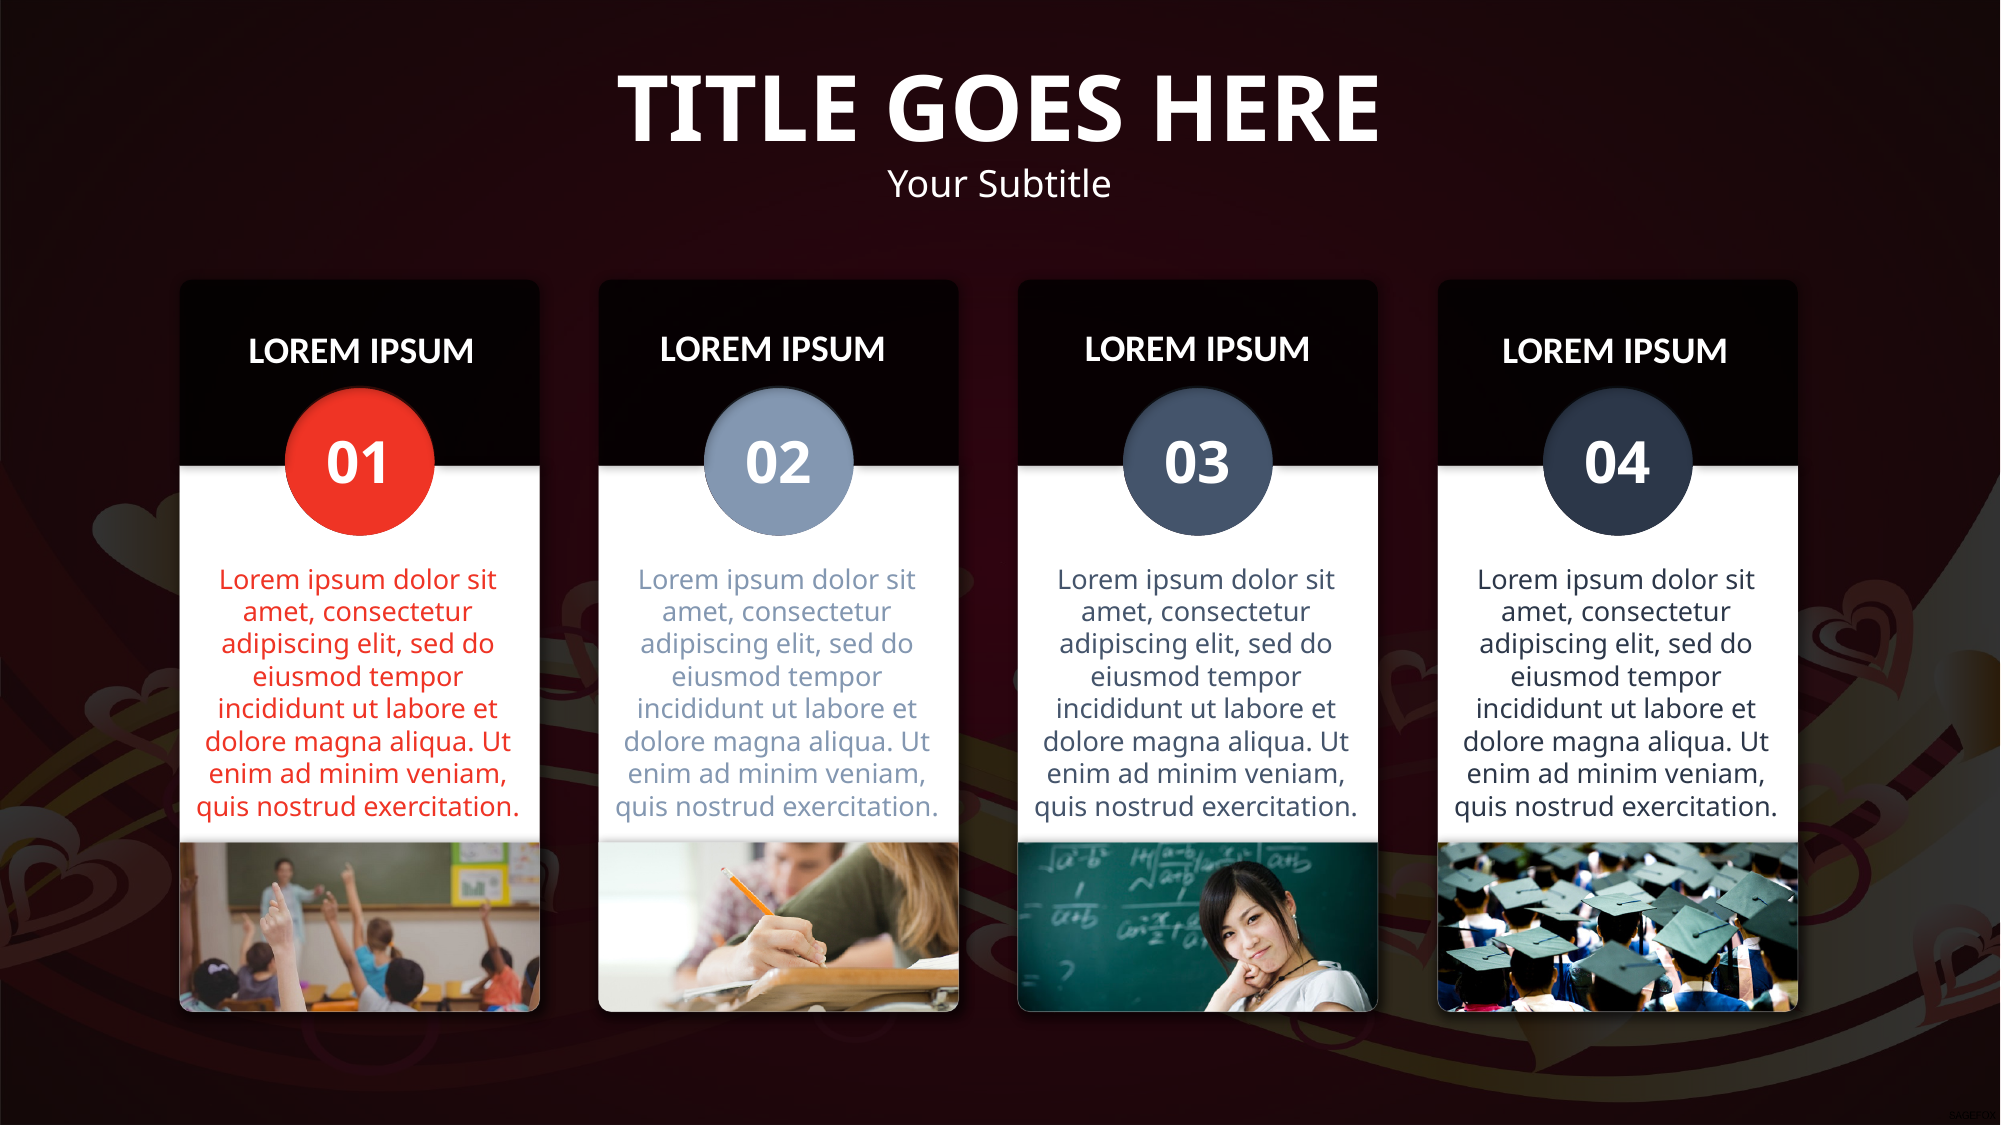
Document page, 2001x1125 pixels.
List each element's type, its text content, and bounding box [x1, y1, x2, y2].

text_box [1016, 841, 1379, 1013]
text_box TITLE GOES HERE Your Subtitle [548, 42, 1452, 212]
text_box [1436, 841, 1799, 1013]
text_box 02 [704, 466, 855, 537]
text_box Lorem ipsum dolor sit amet, consectetur adipiscing elit, sed do eiusmod tempor incididunt ut labore et dolore magna aliqua. Ut enim ad minim veniam, quis nostrud exercitation. [1436, 554, 1796, 830]
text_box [179, 279, 542, 466]
text_box [178, 841, 541, 1013]
text_box [597, 470, 960, 835]
text_box [597, 841, 960, 1013]
text_box [1016, 469, 1379, 836]
text_box Lorem ipsum dolor sit amet, consectetur adipiscing elit, sed do eiusmod tempor incididunt ut labore et dolore magna aliqua. Ut enim ad minim veniam, quis nostrud exercitation. [178, 554, 538, 830]
text_box [178, 470, 541, 835]
text_box [1436, 470, 1799, 836]
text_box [1017, 279, 1378, 466]
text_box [593, 279, 959, 466]
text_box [1435, 279, 1798, 466]
text_box 03 [1123, 466, 1274, 537]
text_box 01 [285, 466, 436, 537]
picture [0, 0, 2001, 1125]
text_box 04 [1543, 466, 1694, 537]
text_box Lorem ipsum dolor sit amet, consectetur adipiscing elit, sed do eiusmod tempor incididunt ut labore et dolore magna aliqua. Ut enim ad minim veniam, quis nostrud exercitation. [1016, 554, 1376, 830]
text_box Lorem ipsum dolor sit amet, consectetur adipiscing elit, sed do eiusmod tempor incididunt ut labore et dolore magna aliqua. Ut enim ad minim veniam, quis nostrud exercitation. [597, 554, 957, 830]
